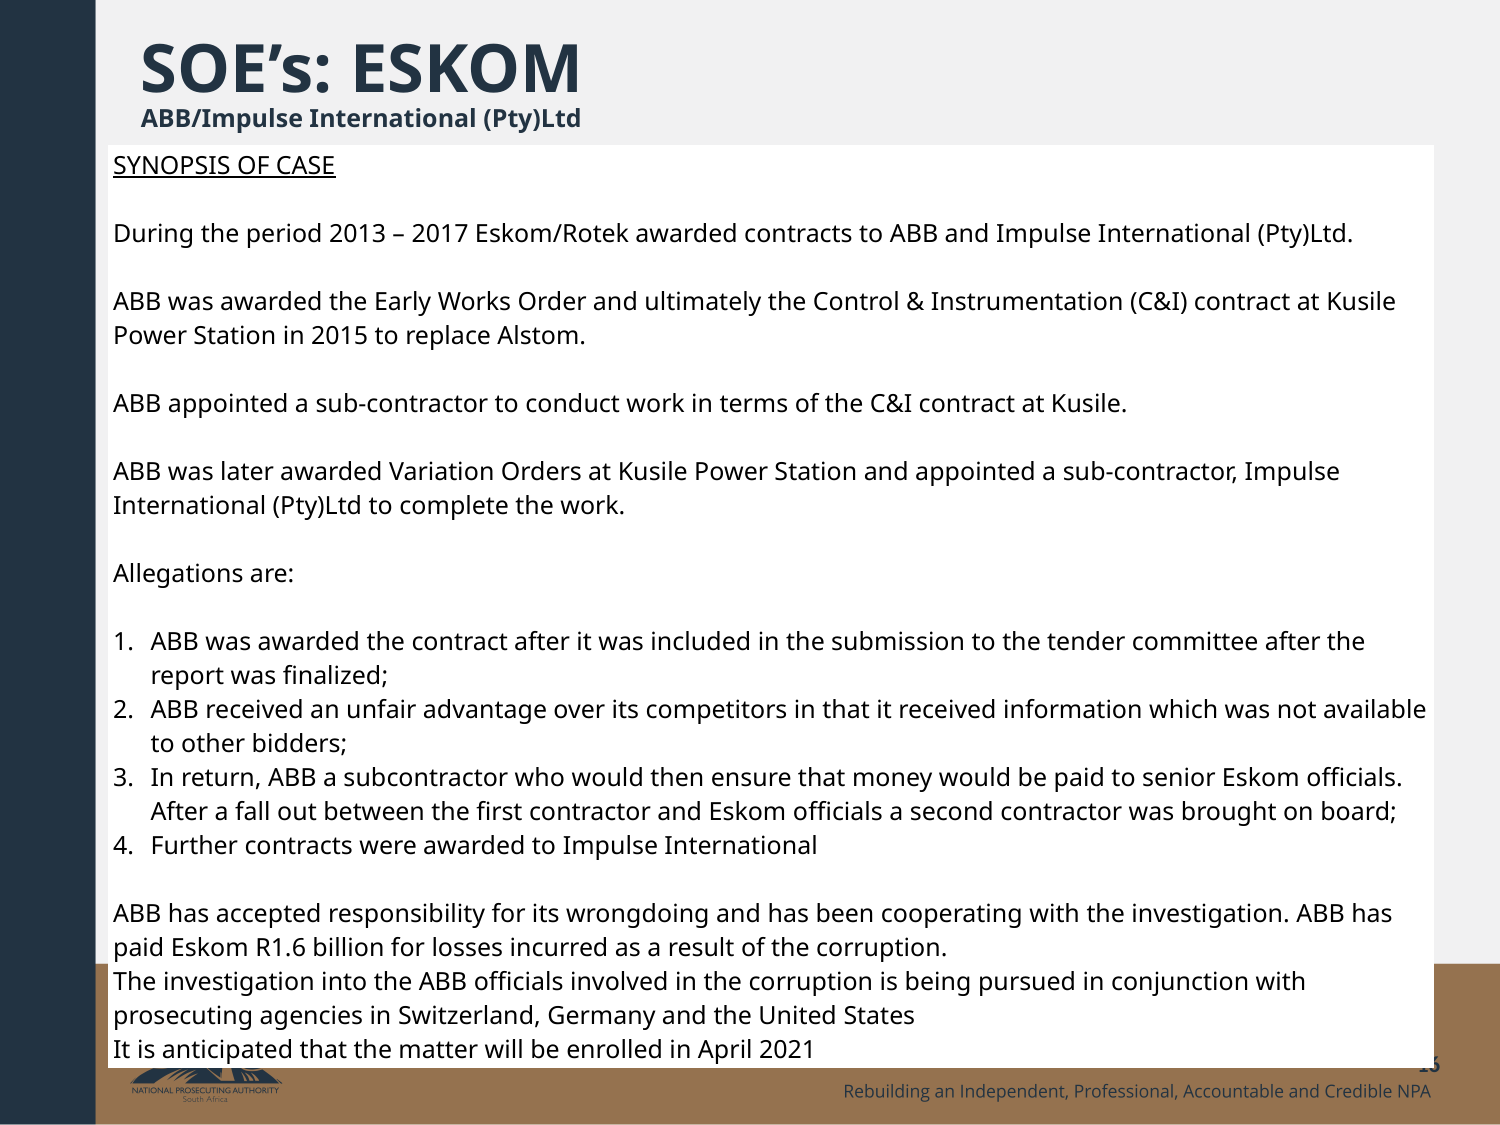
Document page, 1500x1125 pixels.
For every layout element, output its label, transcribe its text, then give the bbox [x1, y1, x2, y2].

slide_number 16 [1118, 1033, 1456, 1094]
title SOE’s: ESKOM ABB/Impulse International (Pty)Ltd [125, 22, 1420, 145]
picture [0, 0, 1500, 1125]
table_header SYNOPSIS OF CASE During the period 2013 – 2017 Eskom/Rotek awarded contracts to ABB and Impulse International (Pty)Ltd. ABB was awarded the Early Works Order and ultimately the Control & Instrumentation (C&I) contract at Kusile Power Station in 2015 to replace Alstom. ABB appointed a sub-contractor to conduct work in terms of the C&I contract at Kusile. ABB was later awarded Variation Orders at Kusile Power Station and appointed a sub-contractor, Impulse International (Pty)Ltd to complete the work. Allegations are: ABB was awarded the contract after it was included in the submission to the tender committee after the report was finalized; ABB received an unfair advantage over its competitors in that it received information which was not available to other bidders; In return, ABB a subcontractor who would then ensure that money would be paid to senior Eskom officials. After a fall out between the first contractor and Eskom officials a second contractor was brought on board; Further contracts were awarded to Impulse International ABB has accepted responsibility for its wrongdoing and has been cooperating with the investigation. ABB has paid Eskom R1.6 billion for losses incurred as a result of the corruption. The investigation into the ABB officials involved in the corruption is being pursued in conjunction with prosecuting agencies in Switzerland, Germany and the United States It is anticipated that the matter will be enrolled in April 2021 [108, 145, 1434, 1068]
